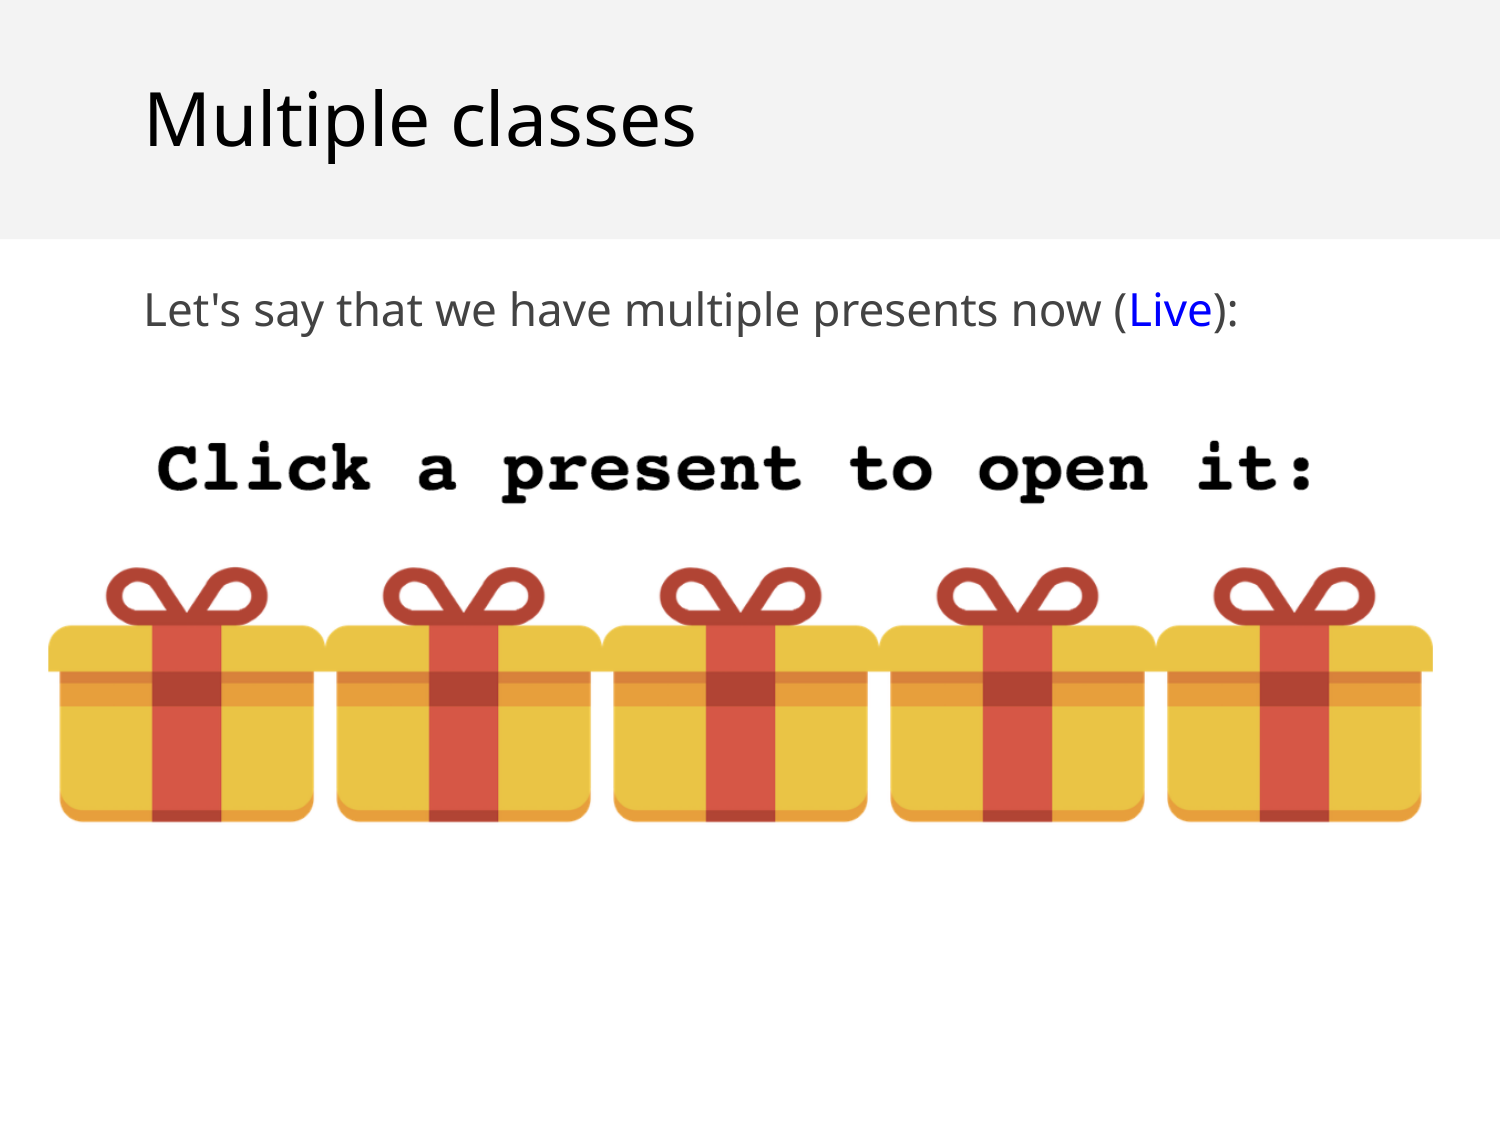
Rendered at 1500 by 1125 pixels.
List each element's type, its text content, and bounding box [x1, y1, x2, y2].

text_box Let's say that we have multiple presents now (Live): [128, 255, 1372, 379]
text_box Multiple classes [128, 56, 1372, 183]
picture [24, 380, 1476, 900]
